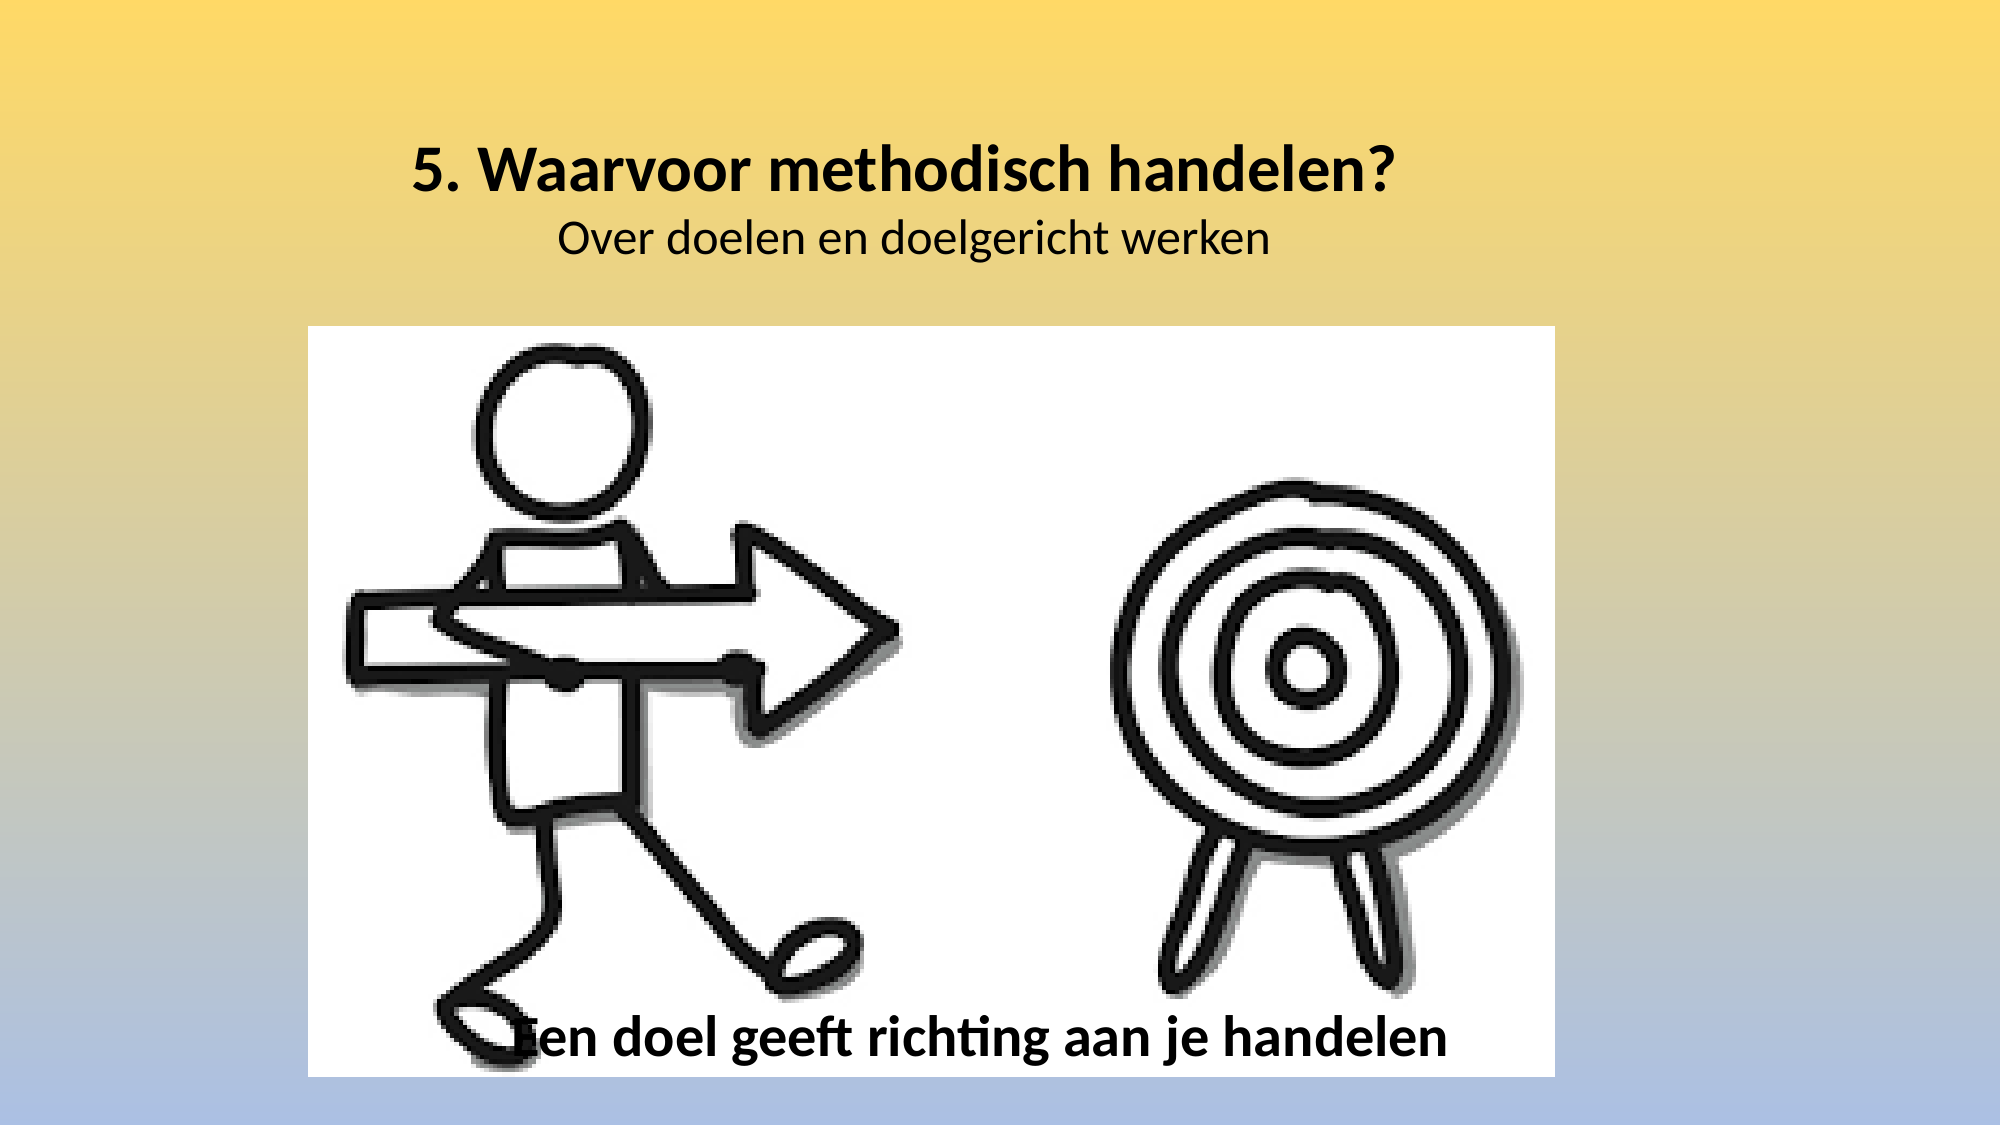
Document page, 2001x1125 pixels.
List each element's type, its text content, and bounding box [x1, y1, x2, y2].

text_box 5. Waarvoor methodisch handelen? Over doelen en doelgericht werken [396, 117, 1414, 272]
picture [308, 326, 1555, 1077]
